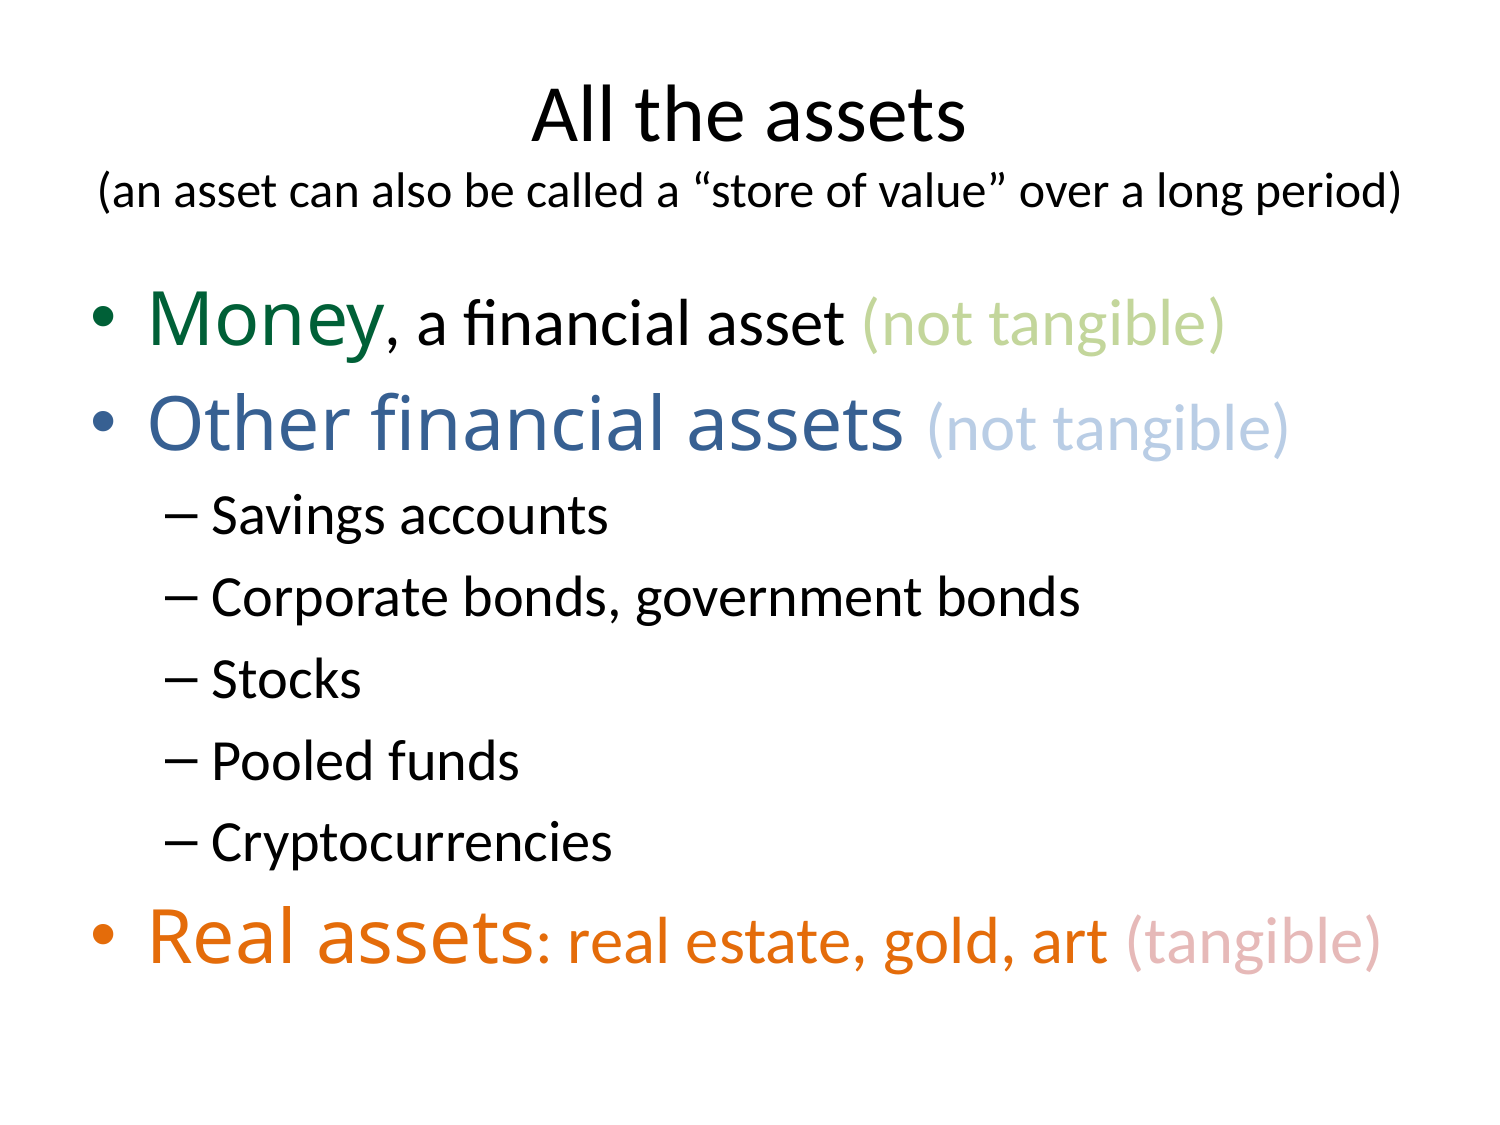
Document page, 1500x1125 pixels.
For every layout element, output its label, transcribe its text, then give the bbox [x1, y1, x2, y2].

list Money, a financial asset (not tangible) Other financial assets (not tangible) Savings accounts Corporate bonds, government bonds Stocks Pooled funds Cryptocurrencies Real assets: real estate, gold, art (tangible) [75, 262, 1425, 1005]
title All the assets (an asset can also be called a “store of value” over a long period) [75, 45, 1425, 233]
